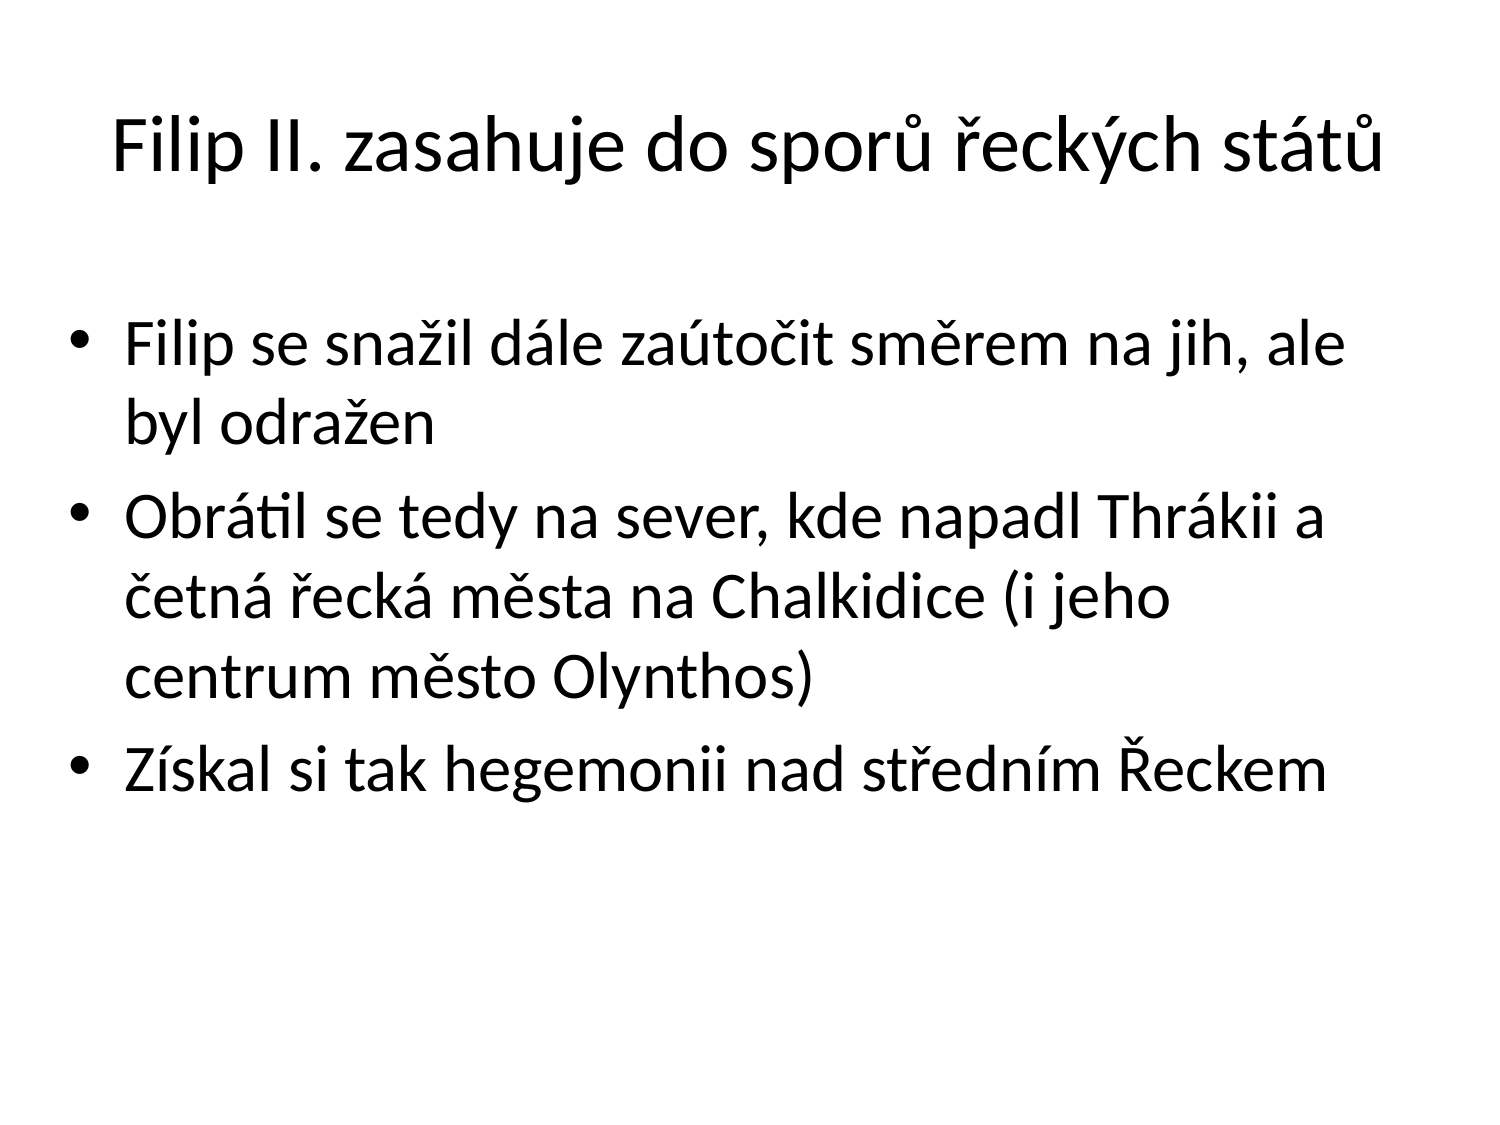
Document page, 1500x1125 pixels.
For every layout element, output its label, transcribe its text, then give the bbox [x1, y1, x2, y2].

list Filip se snažil dále zaútočit směrem na jih, ale byl odražen Obrátil se tedy na sever, kde napadl Thrákii a četná řecká města na Chalkidice (i jeho centrum město Olynthos) Získal si tak hegemonii nad středním Řeckem [53, 290, 1404, 994]
title Filip II. zasahuje do sporů řeckých států [75, 45, 1425, 233]
